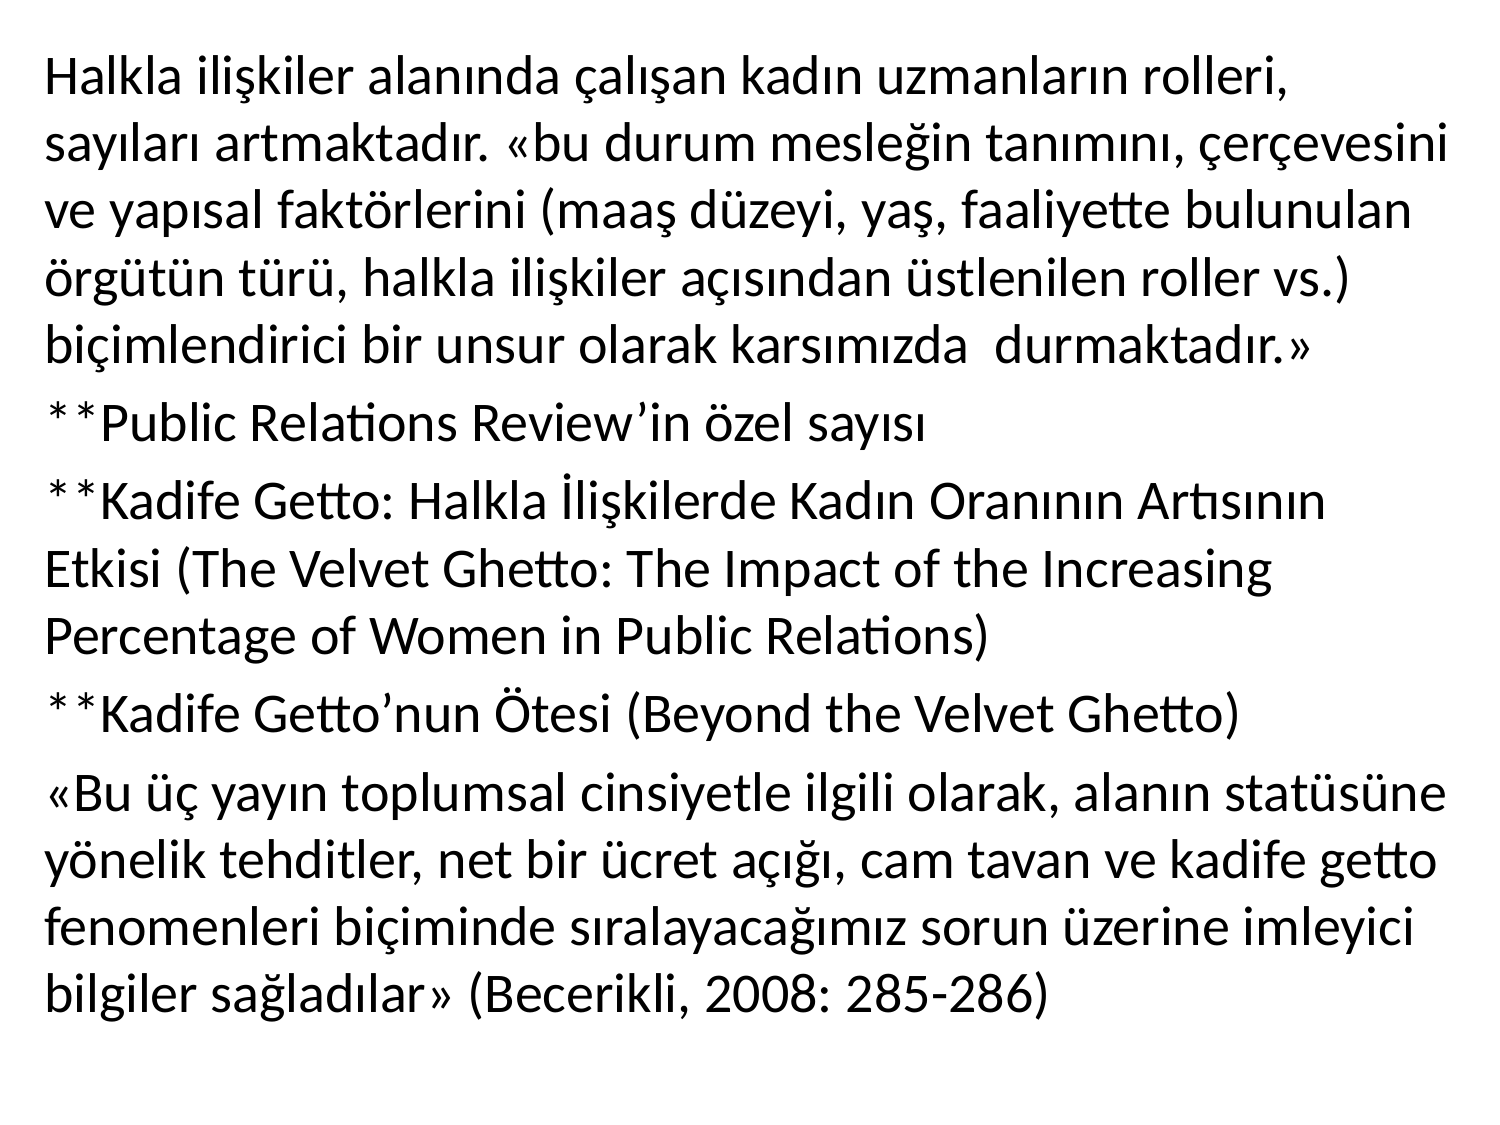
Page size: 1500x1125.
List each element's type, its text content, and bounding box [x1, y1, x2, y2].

list Halkla ilişkiler alanında çalışan kadın uzmanların rolleri, sayıları artmaktadır. «bu durum mesleğin tanımını, çerçevesini ve yapısal faktörlerini (maaş düzeyi, yaş, faaliyette bulunulan örgütün türü, halkla ilişkiler açısından üstlenilen roller vs.) biçimlendirici bir unsur olarak karsımızda durmaktadır.» **Public Relations Review’in özel sayısı **Kadife Getto: Halkla İlişkilerde Kadın Oranının Artısının Etkisi (The Velvet Ghetto: The Impact of the Increasing Percentage of Women in Public Relations) **Kadife Getto’nun Ötesi (Beyond the Velvet Ghetto) «Bu üç yayın toplumsal cinsiyetle ilgili olarak, alanın statüsüne yönelik tehditler, net bir ücret açığı, cam tavan ve kadife getto fenomenleri biçiminde sıralayacağımız sorun üzerine imleyici bilgiler sağladılar» (Becerikli, 2008: 285-286) [29, 30, 1471, 1094]
